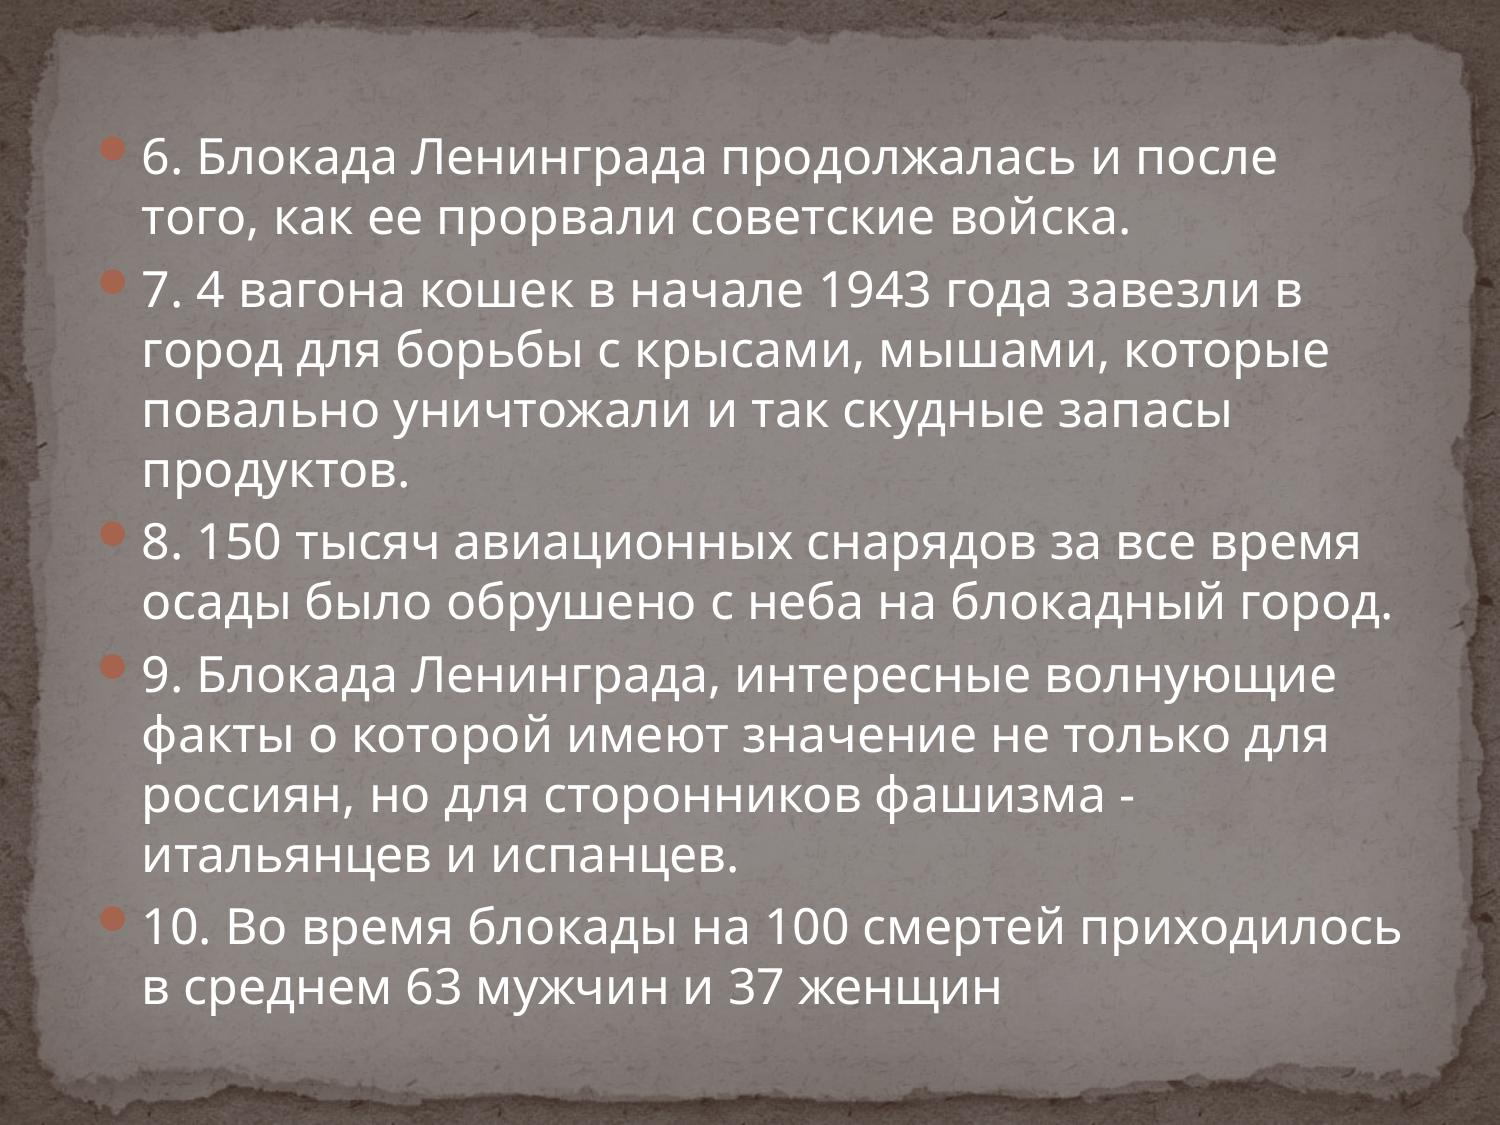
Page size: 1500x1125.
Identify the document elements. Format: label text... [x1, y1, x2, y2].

list 6. Блокада Ленинграда продолжалась и после того, как ее прорвали советские войска. 7. 4 вагона кошек в начале 1943 года завезли в город для борьбы с крысами, мышами, которые повально уничтожали и так скудные запасы продуктов. 8. 150 тысяч авиационных снарядов за все время осады было обрушено с неба на блокадный город. 9. Блокада Ленинграда, интересные волнующие факты о которой имеют значение не только для россиян, но для сторонников фашизма - итальянцев и испанцев. 10. Во время блокады на 100 смертей приходилось в среднем 63 мужчин и 37 женщин [82, 117, 1425, 973]
